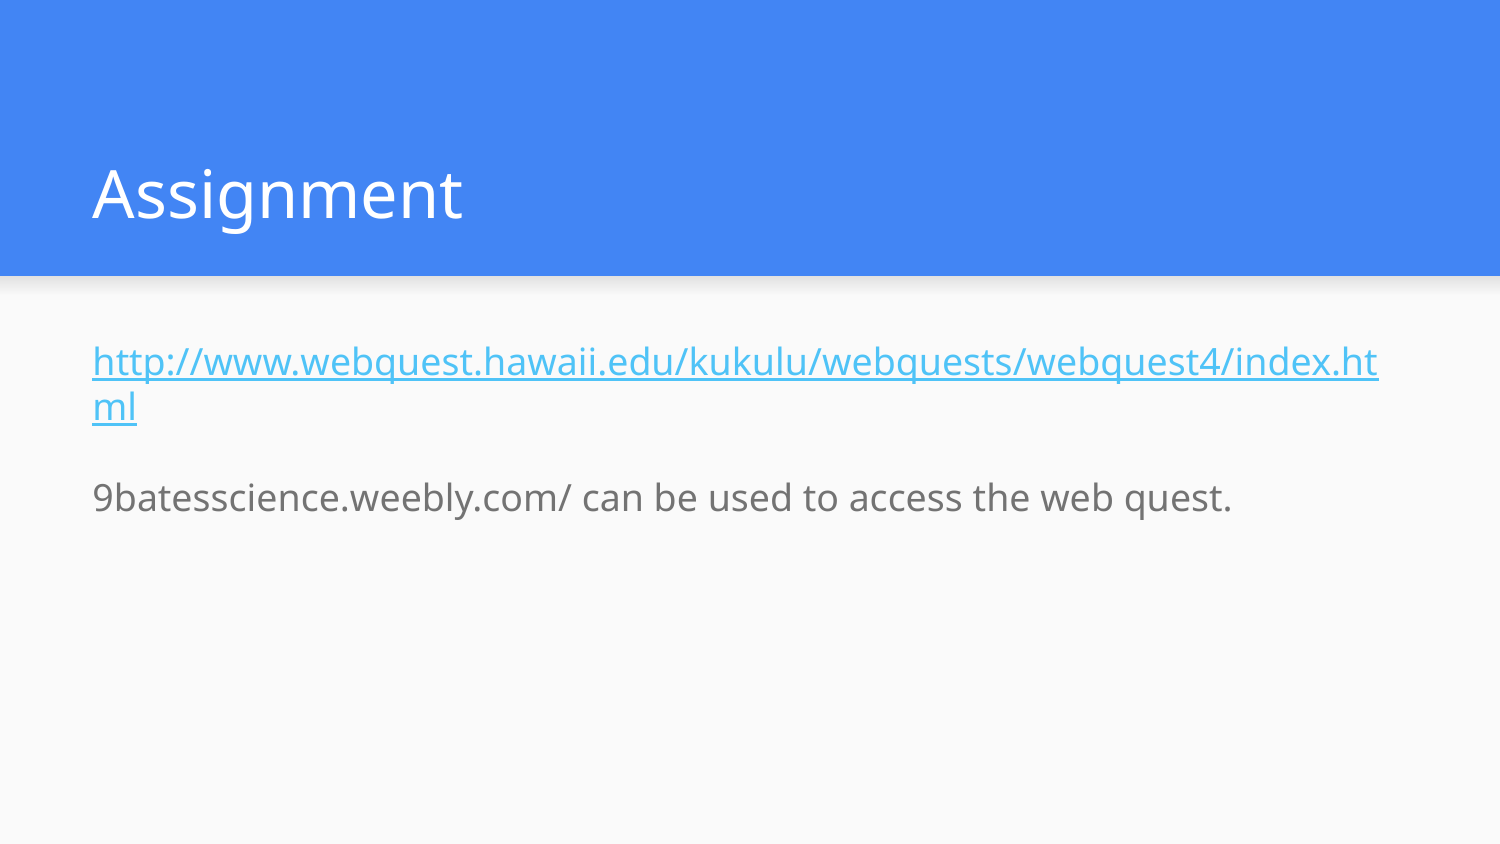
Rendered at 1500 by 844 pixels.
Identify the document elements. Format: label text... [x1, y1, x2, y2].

list http://www.webquest.hawaii.edu/kukulu/webquests/webquest4/index.html 9batesscience.weebly.com/ can be used to access the web quest. [77, 314, 1427, 760]
title Assignment [77, 121, 1427, 248]
